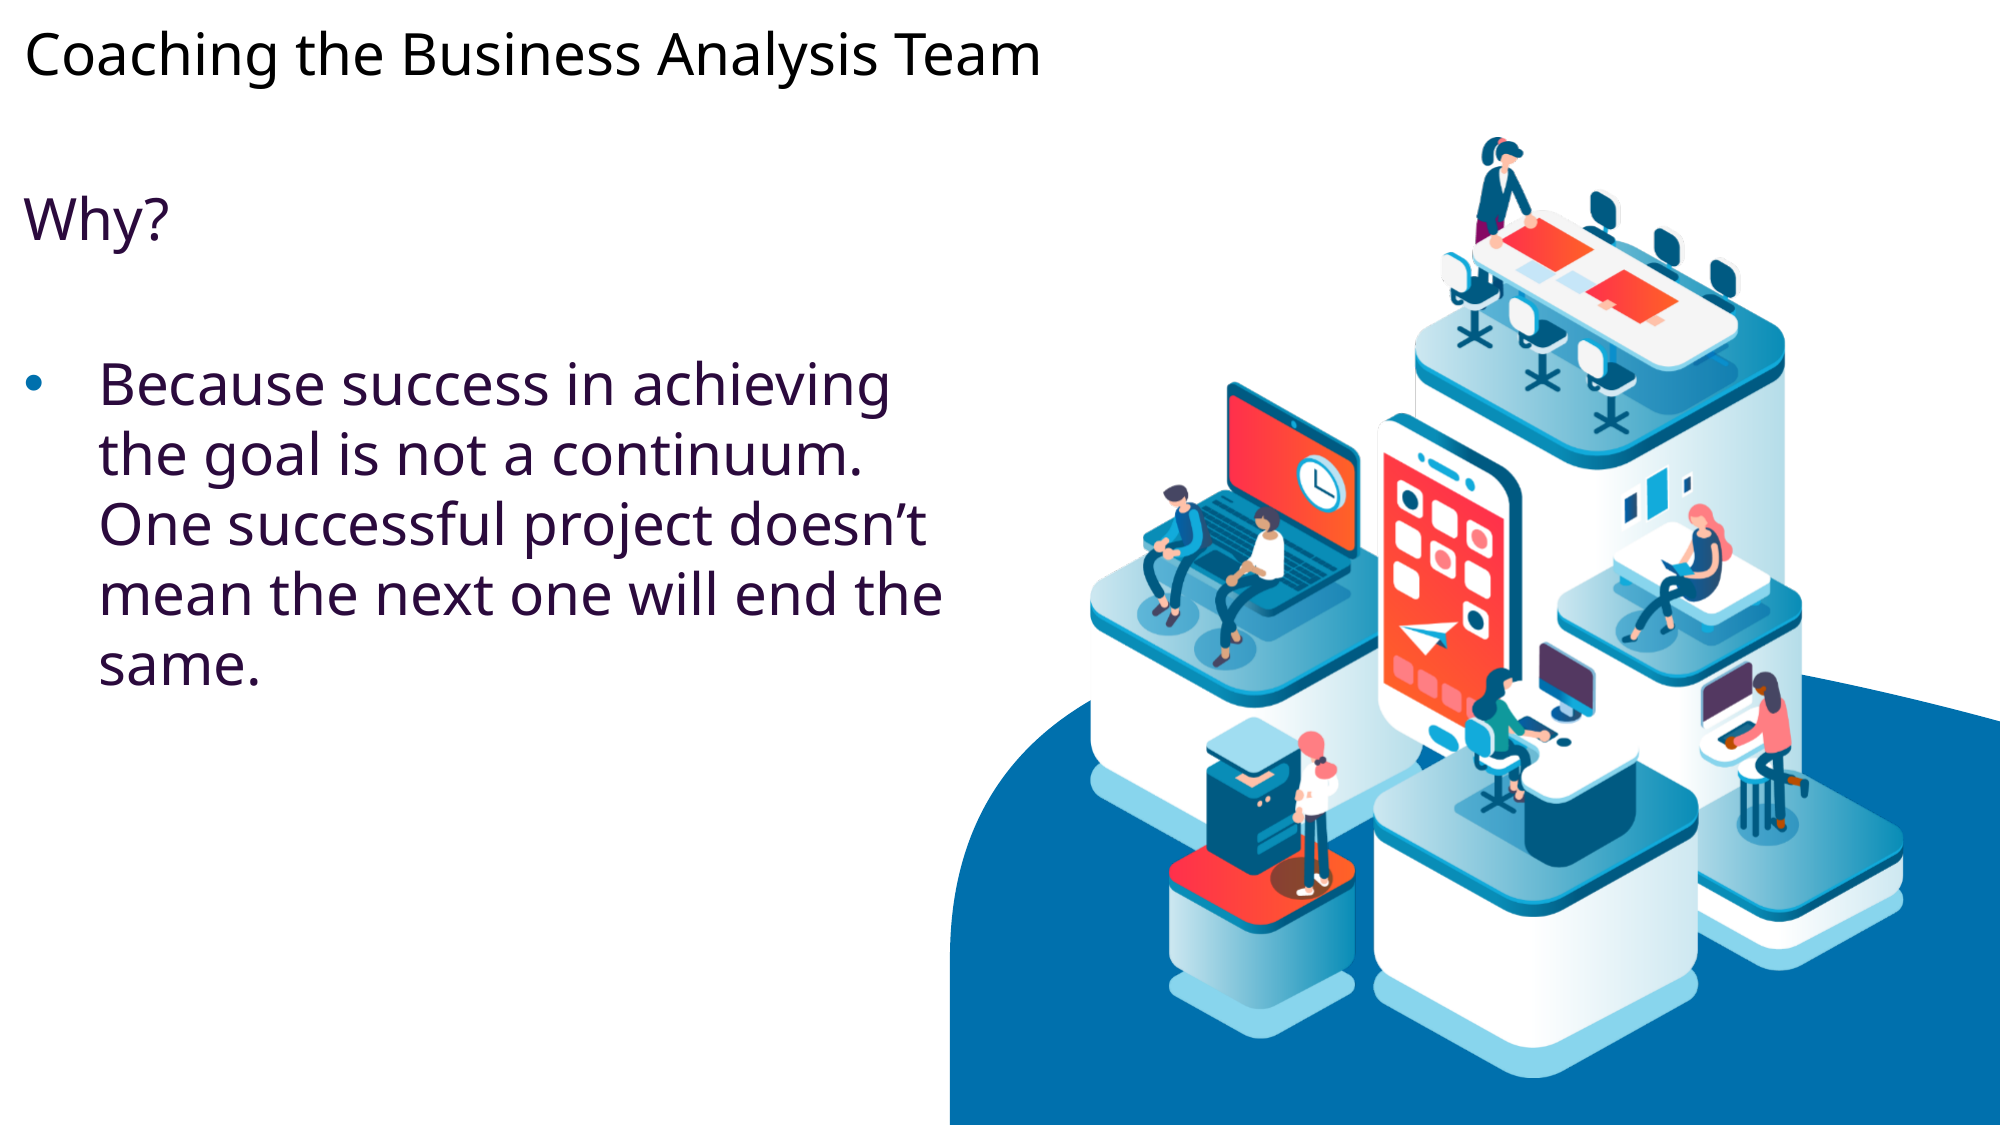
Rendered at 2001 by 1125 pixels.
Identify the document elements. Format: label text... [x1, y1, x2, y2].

text_box [948, 696, 2000, 1125]
picture [1087, 137, 1906, 1078]
title Coaching the Business Analysis Team [24, 24, 1975, 167]
list Why? Because success in achieving the goal is not a continuum. One successful project doesn’t mean the next one will end the same. [23, 99, 974, 738]
